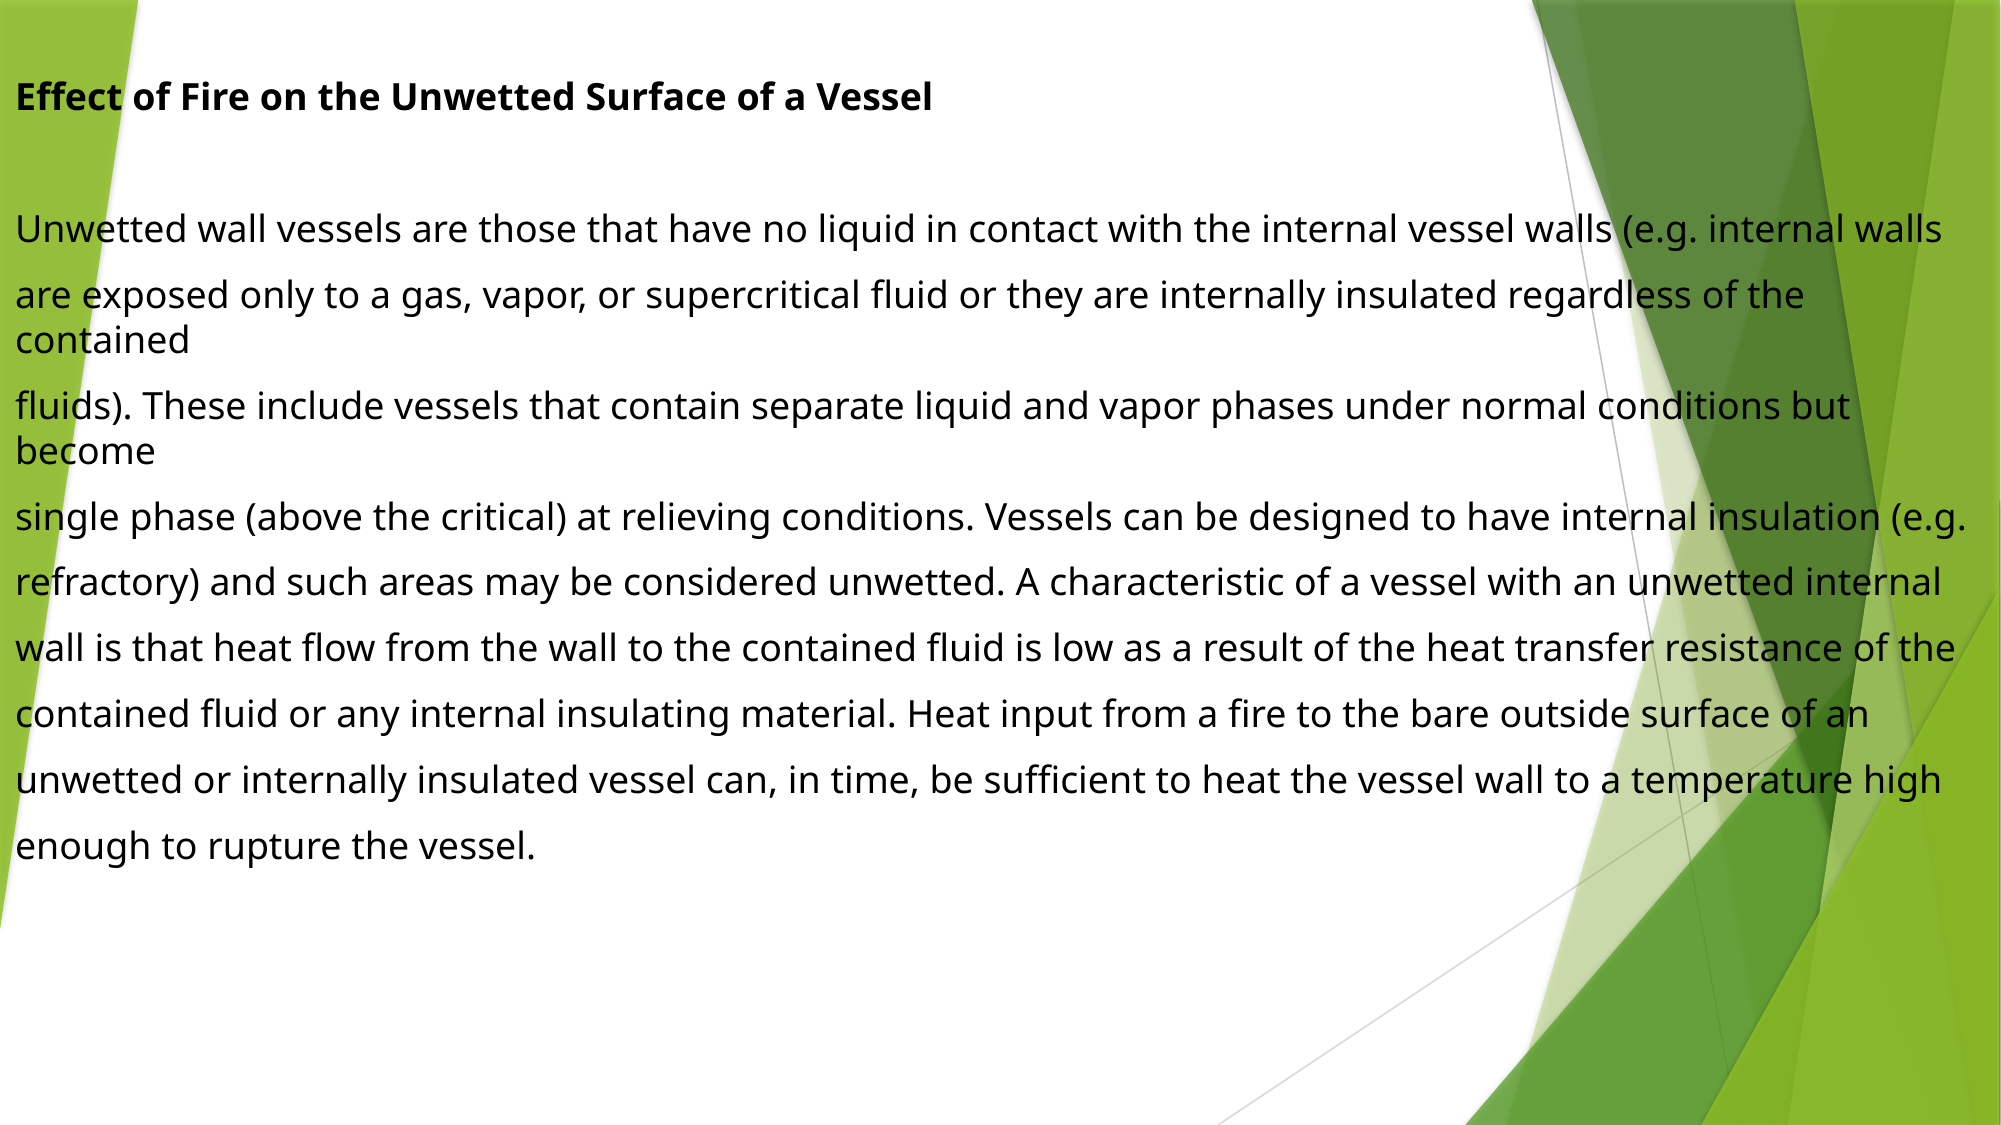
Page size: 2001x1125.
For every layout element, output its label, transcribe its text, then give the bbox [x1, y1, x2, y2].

subtitle Effect of Fire on the Unwetted Surface of a Vessel Unwetted wall vessels are those that have no liquid in contact with the internal vessel walls (e.g. internal walls are exposed only to a gas, vapor, or supercritical fluid or they are internally insulated regardless of the contained fluids). These include vessels that contain separate liquid and vapor phases under normal conditions but become single phase (above the critical) at relieving conditions. Vessels can be designed to have internal insulation (e.g. refractory) and such areas may be considered unwetted. A characteristic of a vessel with an unwetted internal wall is that heat flow from the wall to the contained fluid is low as a result of the heat transfer resistance of the contained fluid or any internal insulating material. Heat input from a fire to the bare outside surface of an unwetted or internally insulated vessel can, in time, be sufficient to heat the vessel wall to a temperature high enough to rupture the vessel. [0, 0, 2000, 1125]
